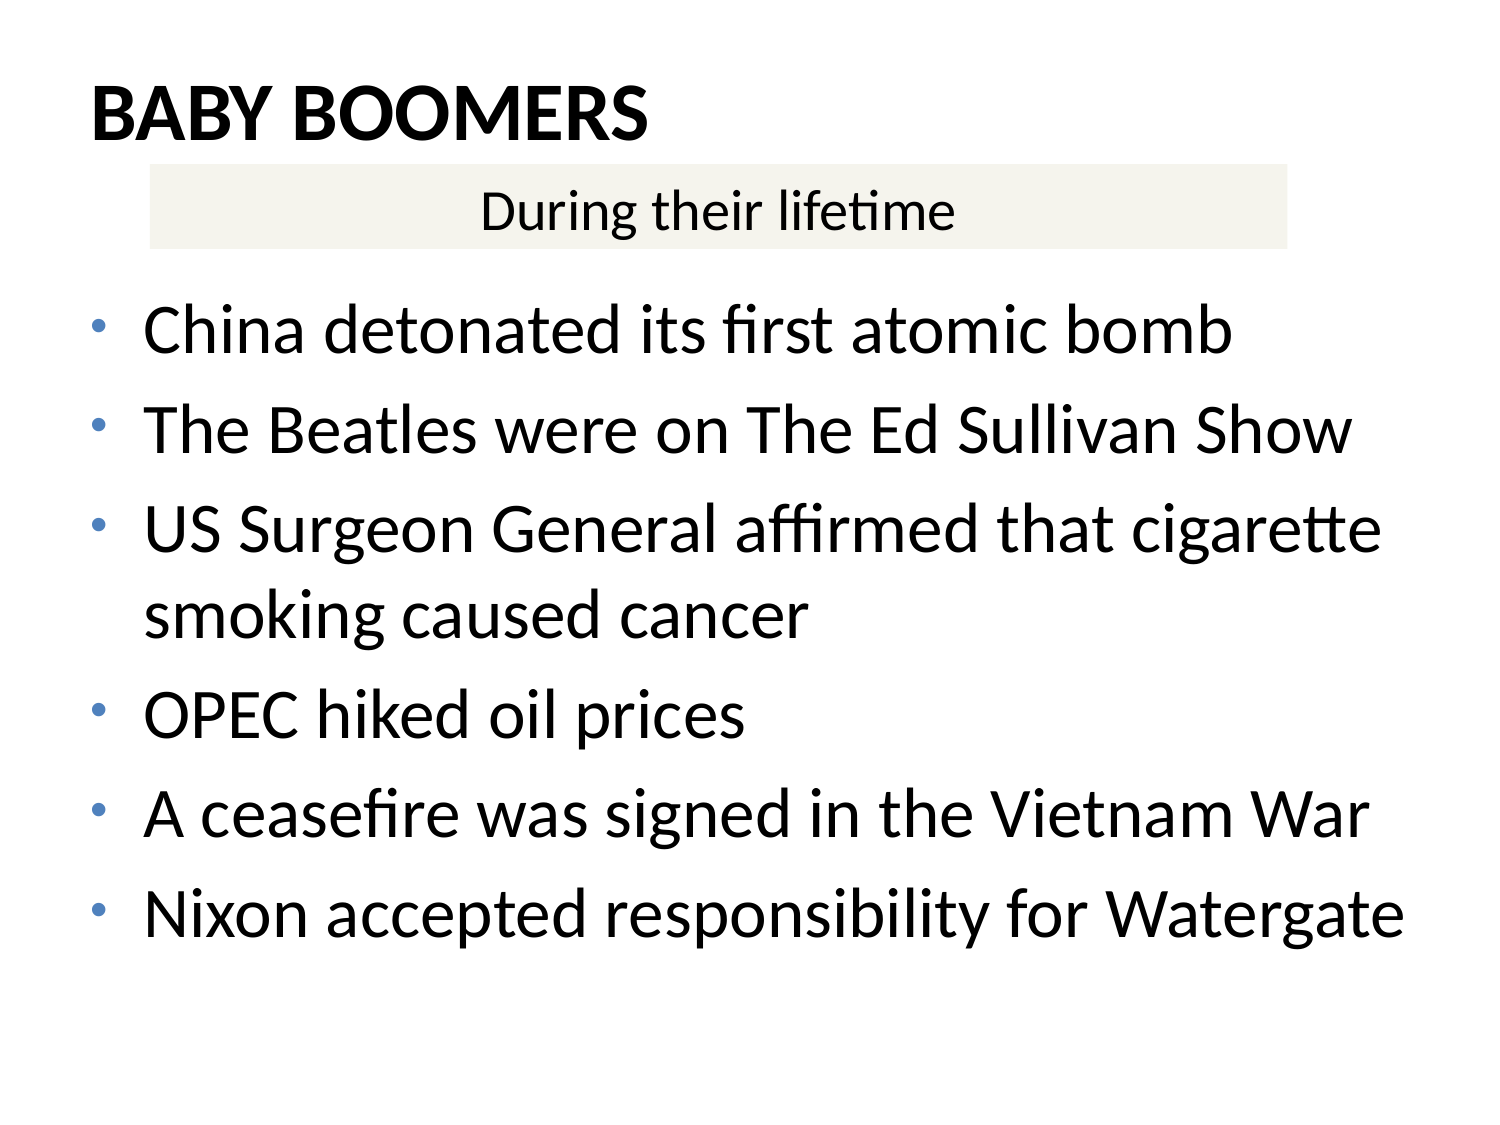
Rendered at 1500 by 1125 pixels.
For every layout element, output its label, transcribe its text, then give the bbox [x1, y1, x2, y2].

text_box China detonated its first atomic bomb The Beatles were on The Ed Sullivan Show US Surgeon General affirmed that cigarette smoking caused cancer OPEC hiked oil prices A ceasefire was signed in the Vietnam War Nixon accepted responsibility for Watergate [74, 274, 1425, 1033]
title Baby Boomers [75, 50, 1350, 200]
text_box During their lifetime [149, 164, 1288, 249]
